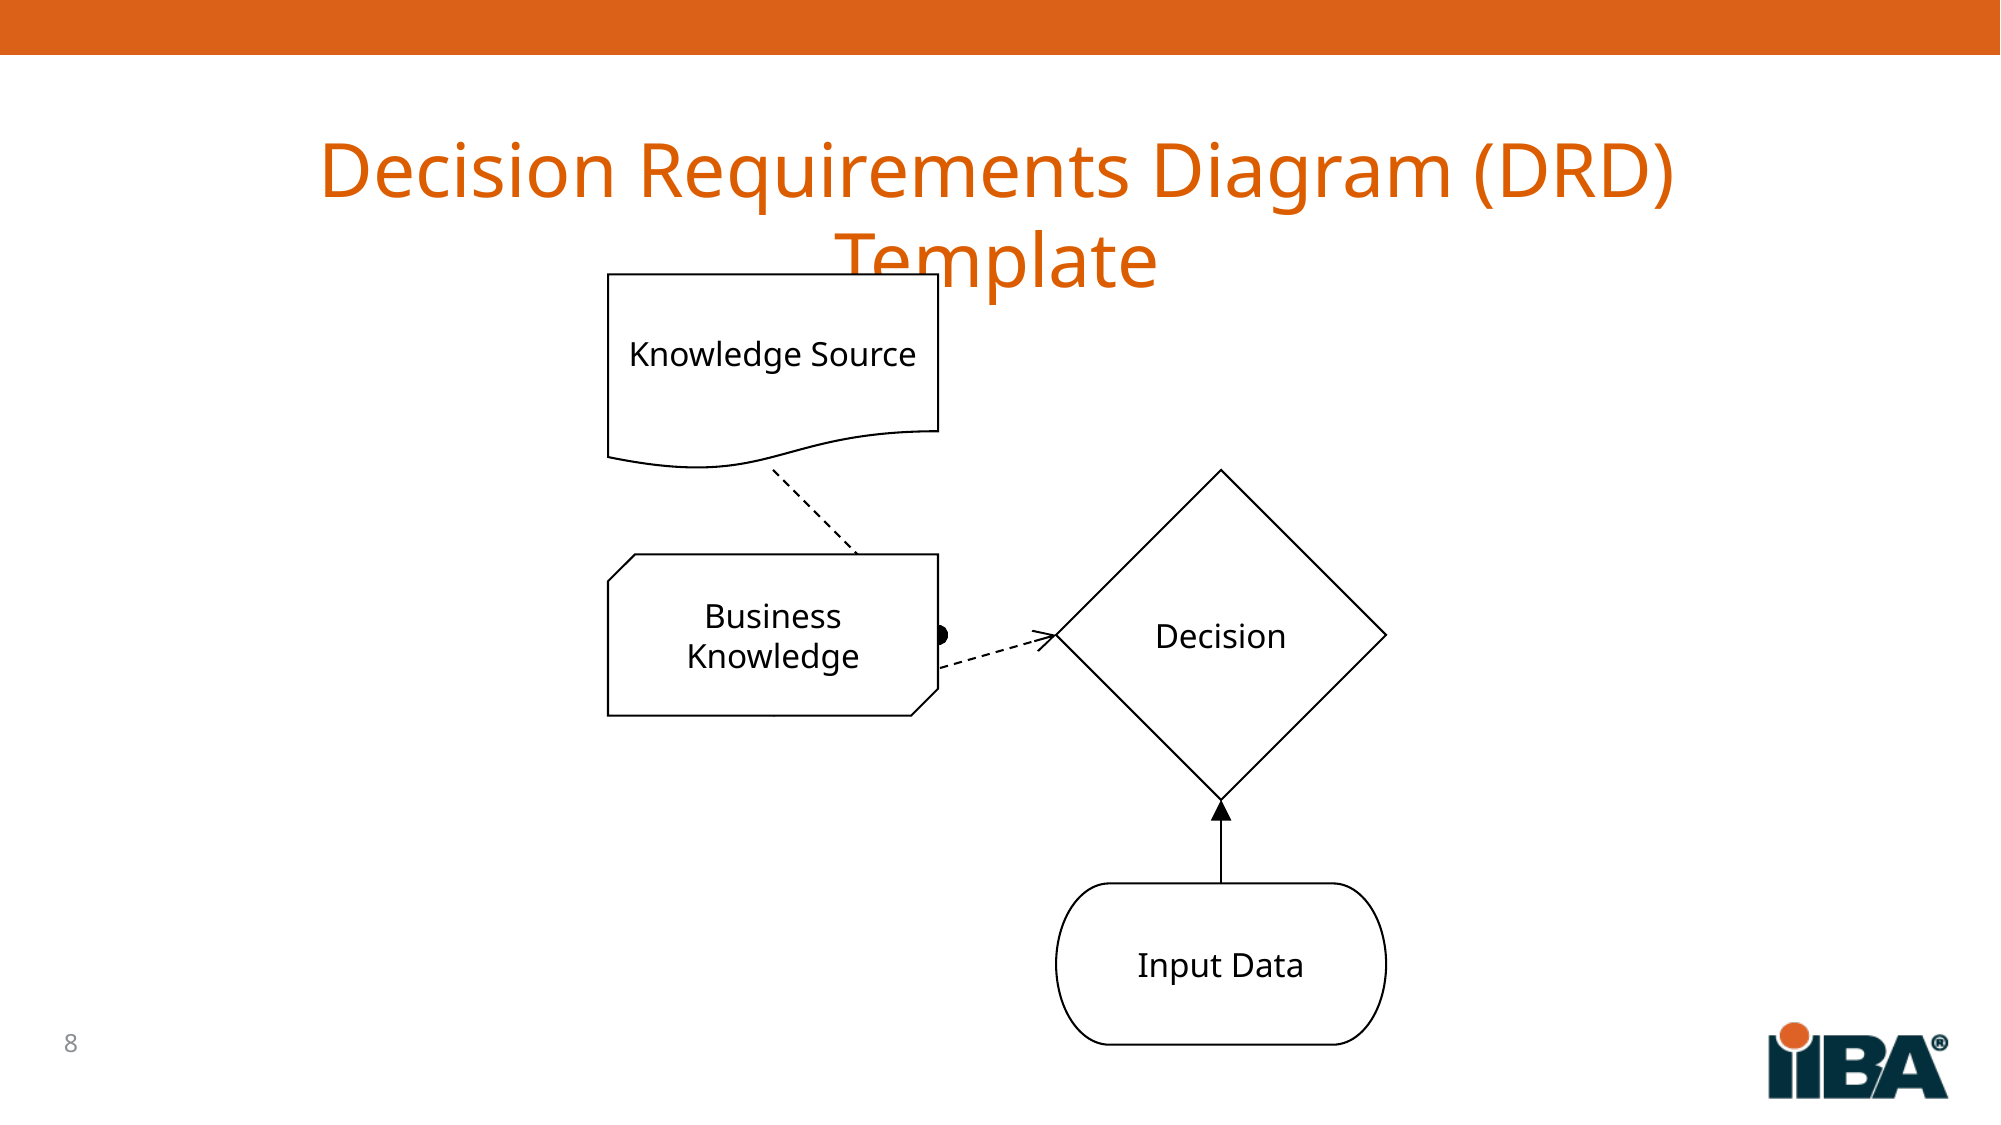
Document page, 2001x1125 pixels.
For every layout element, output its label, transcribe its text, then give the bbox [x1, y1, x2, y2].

title Decision Requirements Diagram (DRD) Template [208, 107, 1787, 240]
text_box Business Knowledge [606, 553, 940, 717]
slide_number 8 [48, 1023, 179, 1066]
text_box Input Data [1055, 882, 1388, 1046]
text_box Knowledge Source [607, 273, 940, 469]
picture [1760, 1019, 1957, 1109]
text_box Decision [1054, 468, 1388, 802]
